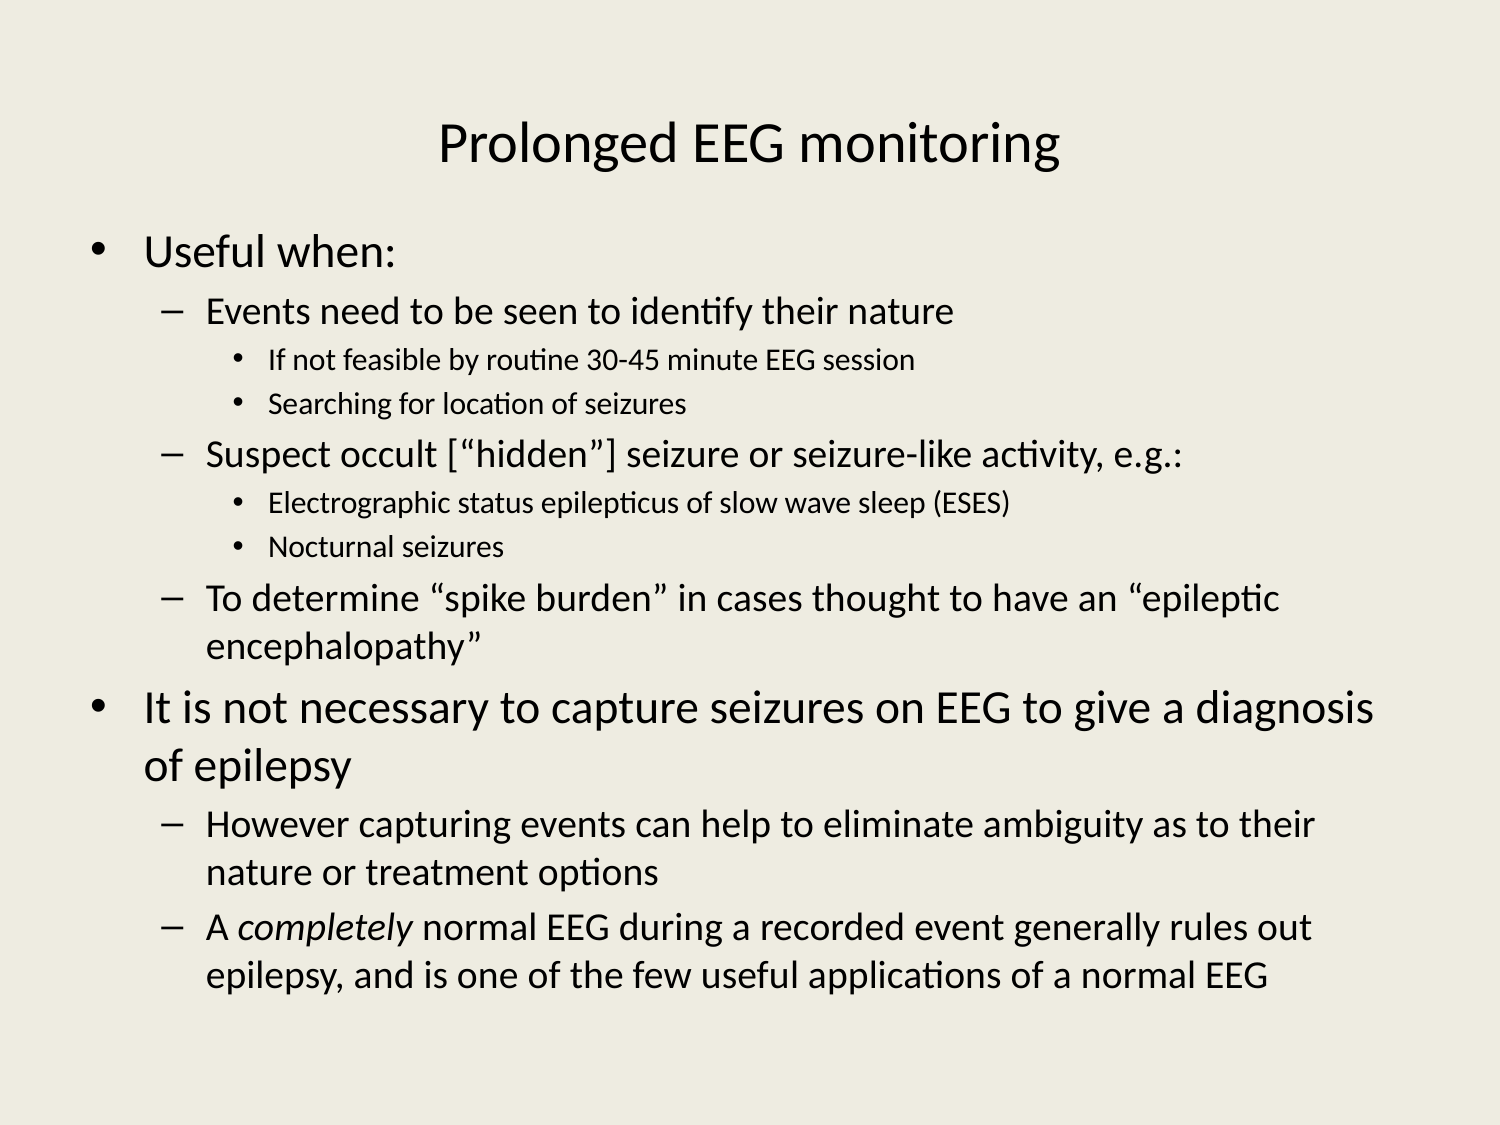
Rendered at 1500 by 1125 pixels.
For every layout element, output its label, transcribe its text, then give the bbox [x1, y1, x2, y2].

title Prolonged EEG monitoring [75, 45, 1425, 212]
list Useful when: Events need to be seen to identify their nature If not feasible by routine 30-45 minute EEG session Searching for location of seizures Suspect occult [“hidden”] seizure or seizure-like activity, e.g.: Electrographic status epilepticus of slow wave sleep (ESES) Nocturnal seizures To determine “spike burden” in cases thought to have an “epileptic encephalopathy” It is not necessary to capture seizures on EEG to give a diagnosis of epilepsy However capturing events can help to eliminate ambiguity as to their nature or treatment options A completely normal EEG during a recorded event generally rules out epilepsy, and is one of the few useful applications of a normal EEG [75, 212, 1425, 1005]
